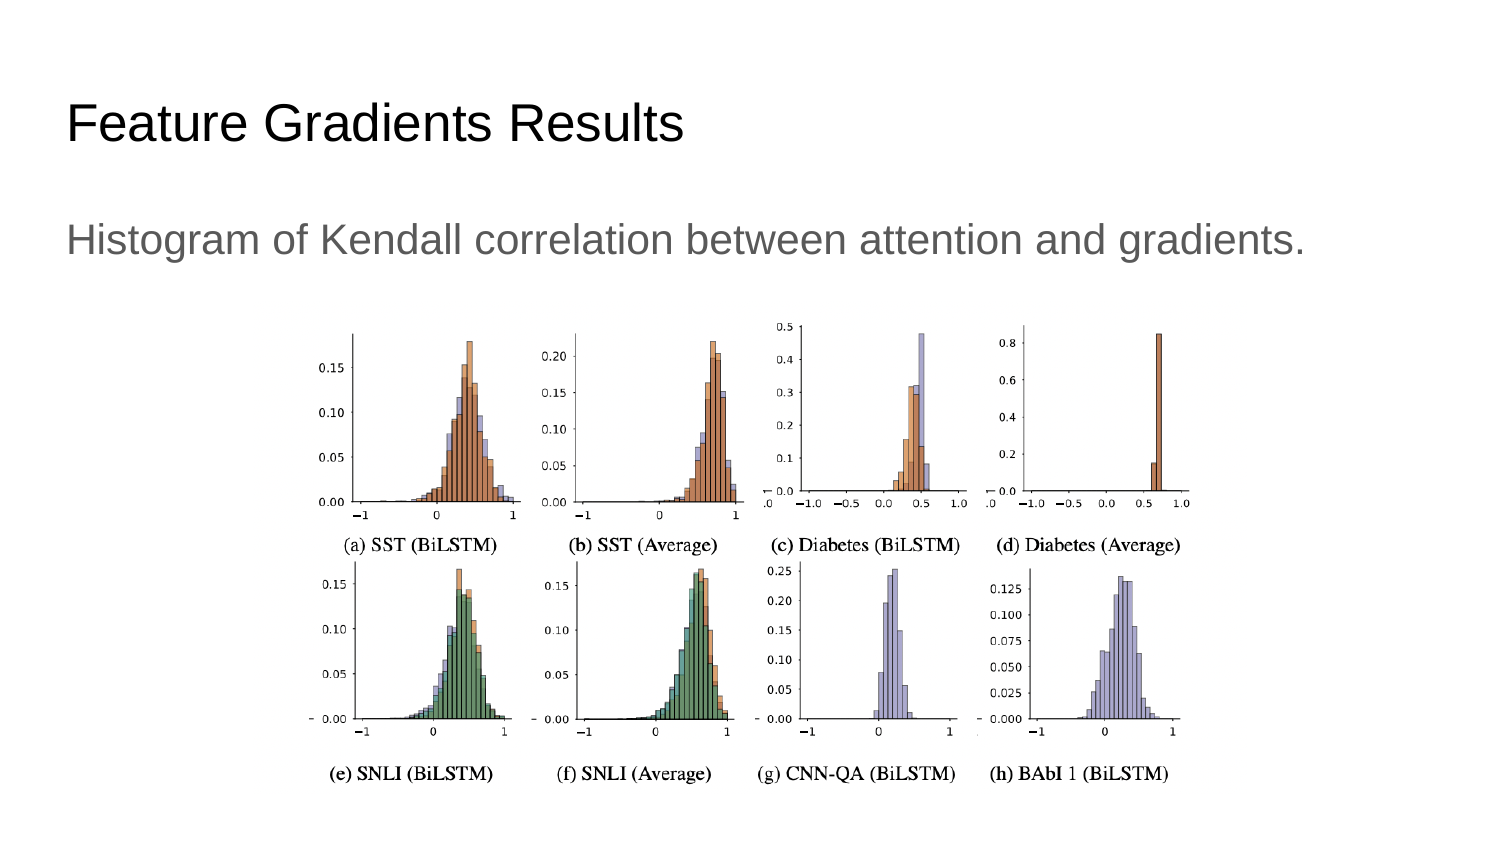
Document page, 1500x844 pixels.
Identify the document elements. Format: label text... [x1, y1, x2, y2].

list Histogram of Kendall correlation between attention and gradients. [51, 189, 1449, 302]
picture [252, 301, 1247, 794]
title Feature Gradients Results [51, 72, 1449, 167]
